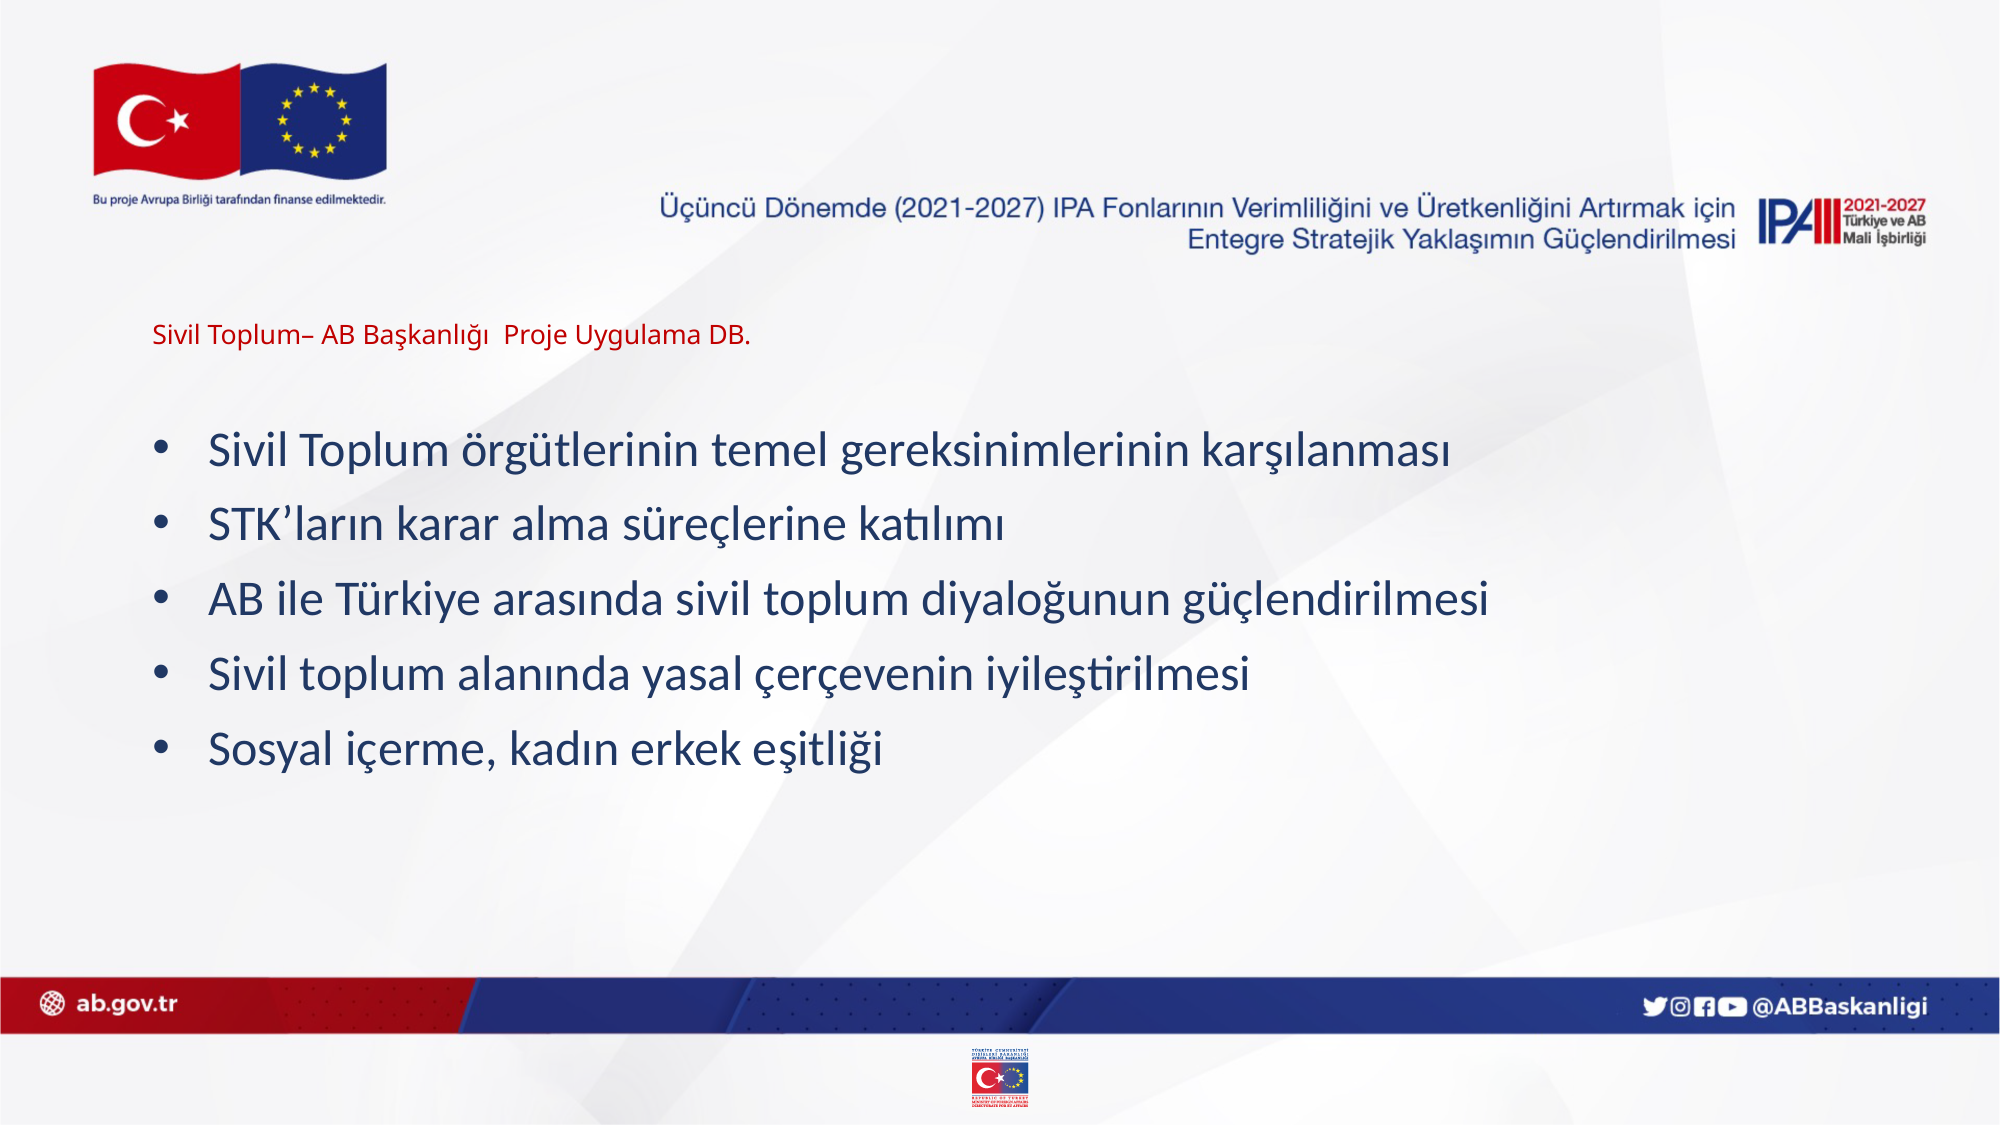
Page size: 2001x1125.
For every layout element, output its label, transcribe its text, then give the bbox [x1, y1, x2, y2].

picture [0, 0, 2000, 1125]
title Sivil Toplum– AB Başkanlığı Proje Uygulama DB. [137, 314, 1863, 358]
list Sivil Toplum örgütlerinin temel gereksinimlerinin karşılanması STK’ların karar alma süreçlerine katılımı AB ile Türkiye arasında sivil toplum diyaloğunun güçlendirilmesi Sivil toplum alanında yasal çerçevenin iyileştirilmesi Sosyal içerme, kadın erkek eşitliği [137, 415, 1863, 942]
